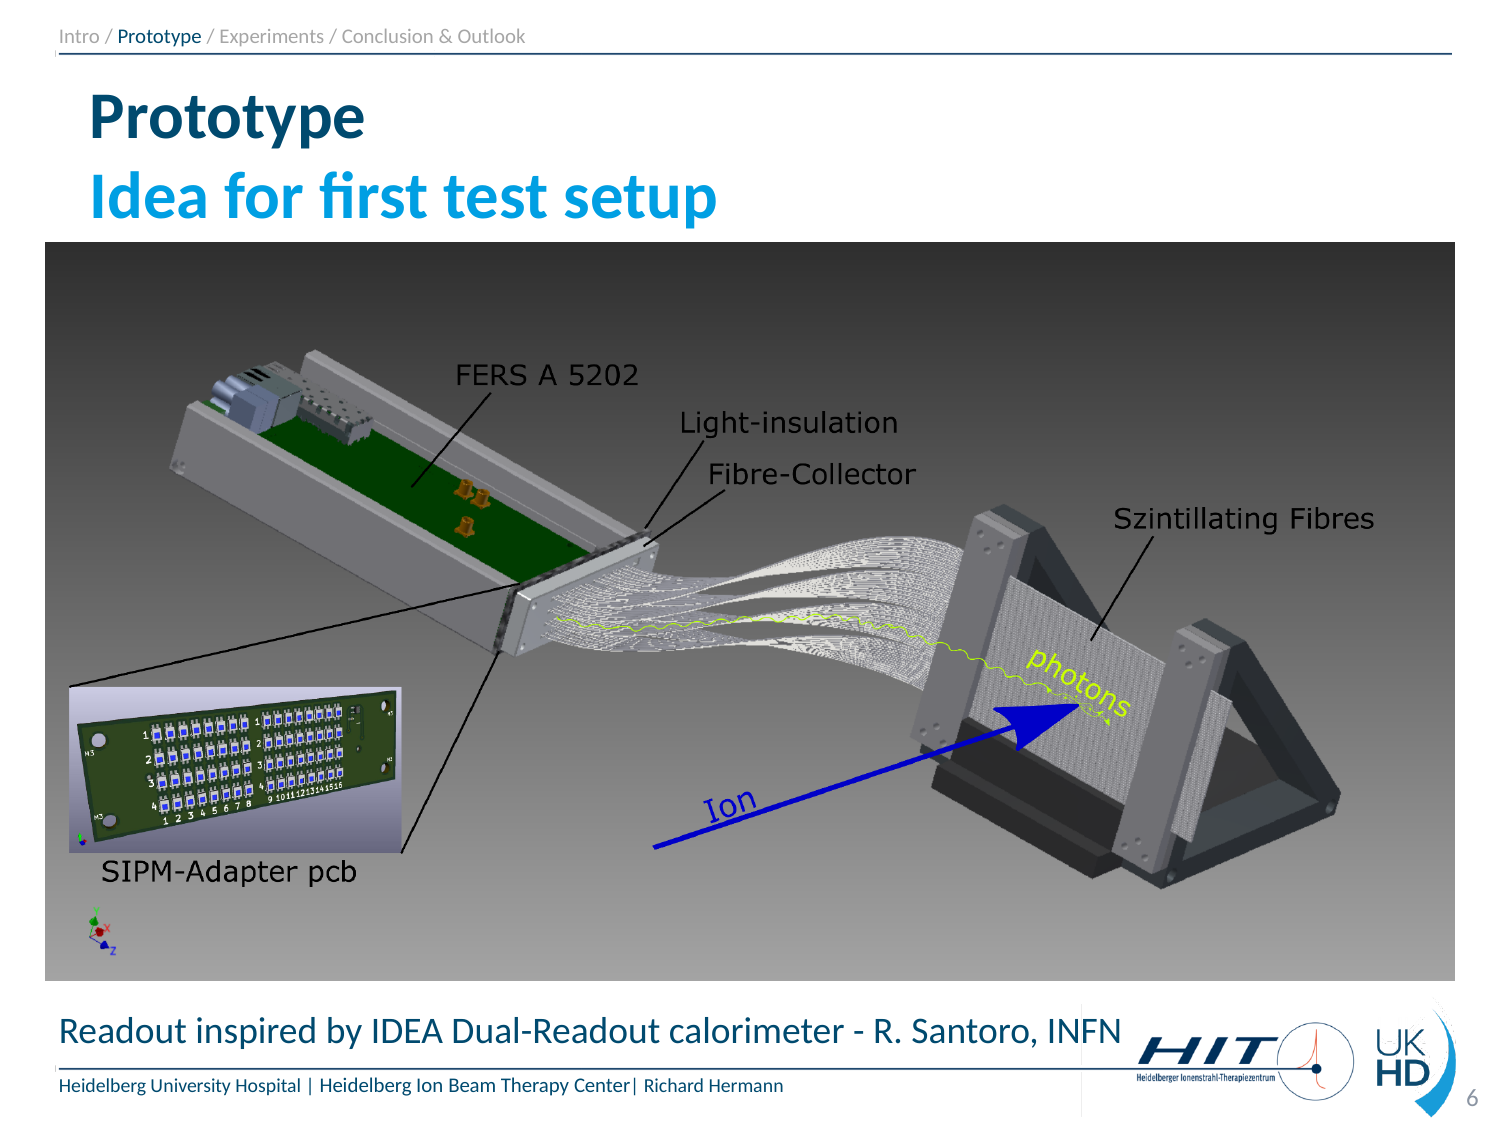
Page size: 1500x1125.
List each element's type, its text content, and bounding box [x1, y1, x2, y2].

picture [45, 242, 1455, 981]
title Prototype Idea for first test setup [75, 64, 1425, 241]
picture [41, 1059, 1371, 1117]
text_box Readout inspired by IDEA Dual-Readout calorimeter - R. Santoro, INFN [34, 998, 1397, 1059]
picture [41, 25, 1452, 77]
picture [1373, 991, 1458, 1122]
slide_number 6 [1410, 1075, 1494, 1117]
